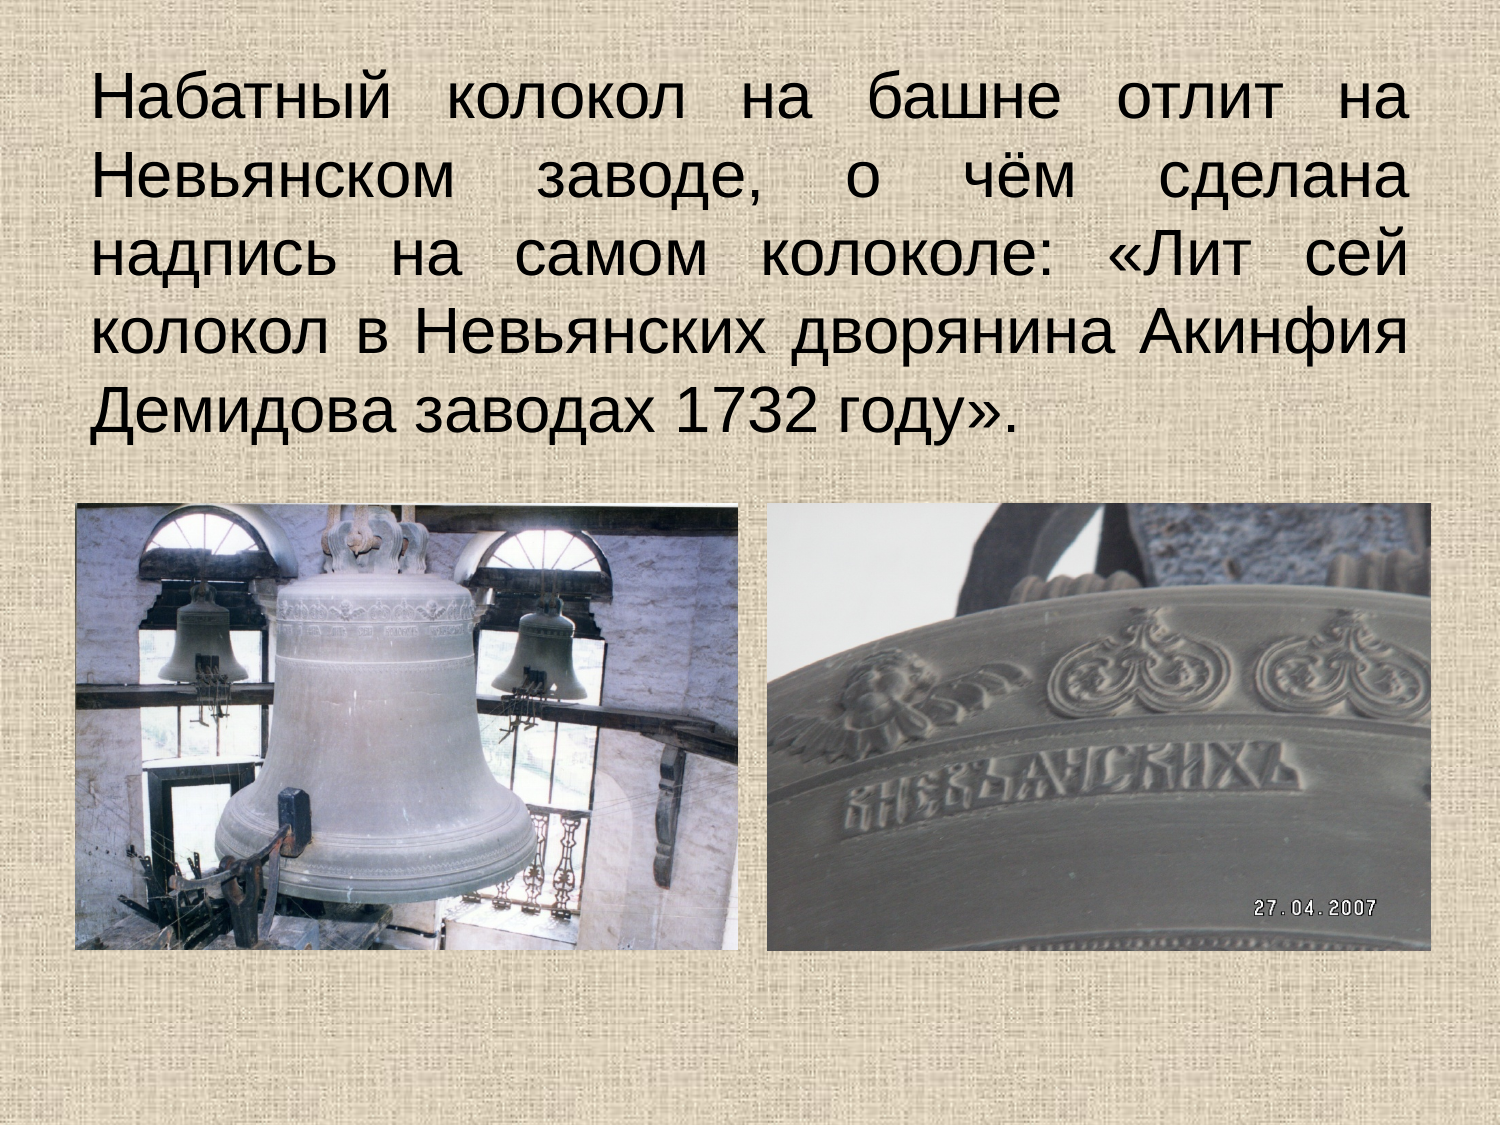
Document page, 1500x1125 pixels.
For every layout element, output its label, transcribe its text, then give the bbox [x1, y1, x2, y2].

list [74, 503, 738, 950]
title Набатный колокол на башне отлит на Невьянском заводе, о чём сделана надпись на самом колоколе: «Лит сей колокол в Невьянских дворянина Акинфия Демидова заводах 1732 году». [75, 45, 1425, 454]
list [767, 503, 1431, 951]
picture [0, 0, 1500, 1125]
